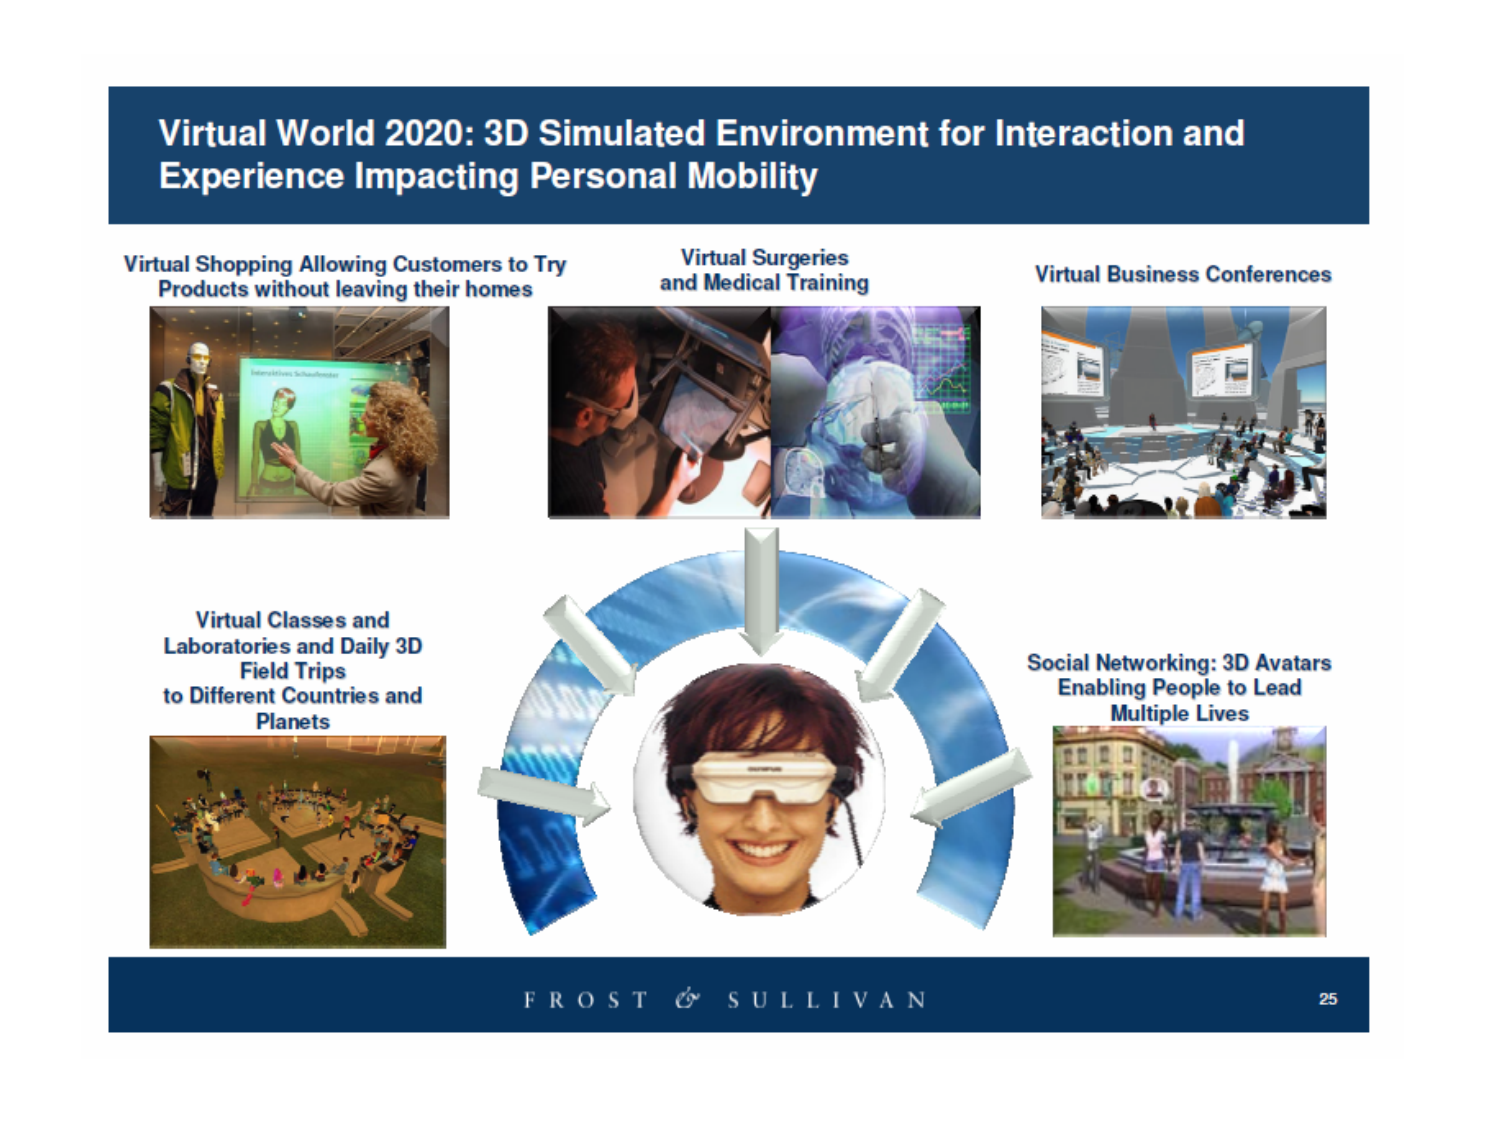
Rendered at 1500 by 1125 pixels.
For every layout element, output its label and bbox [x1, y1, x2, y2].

picture [81, 54, 1404, 1059]
